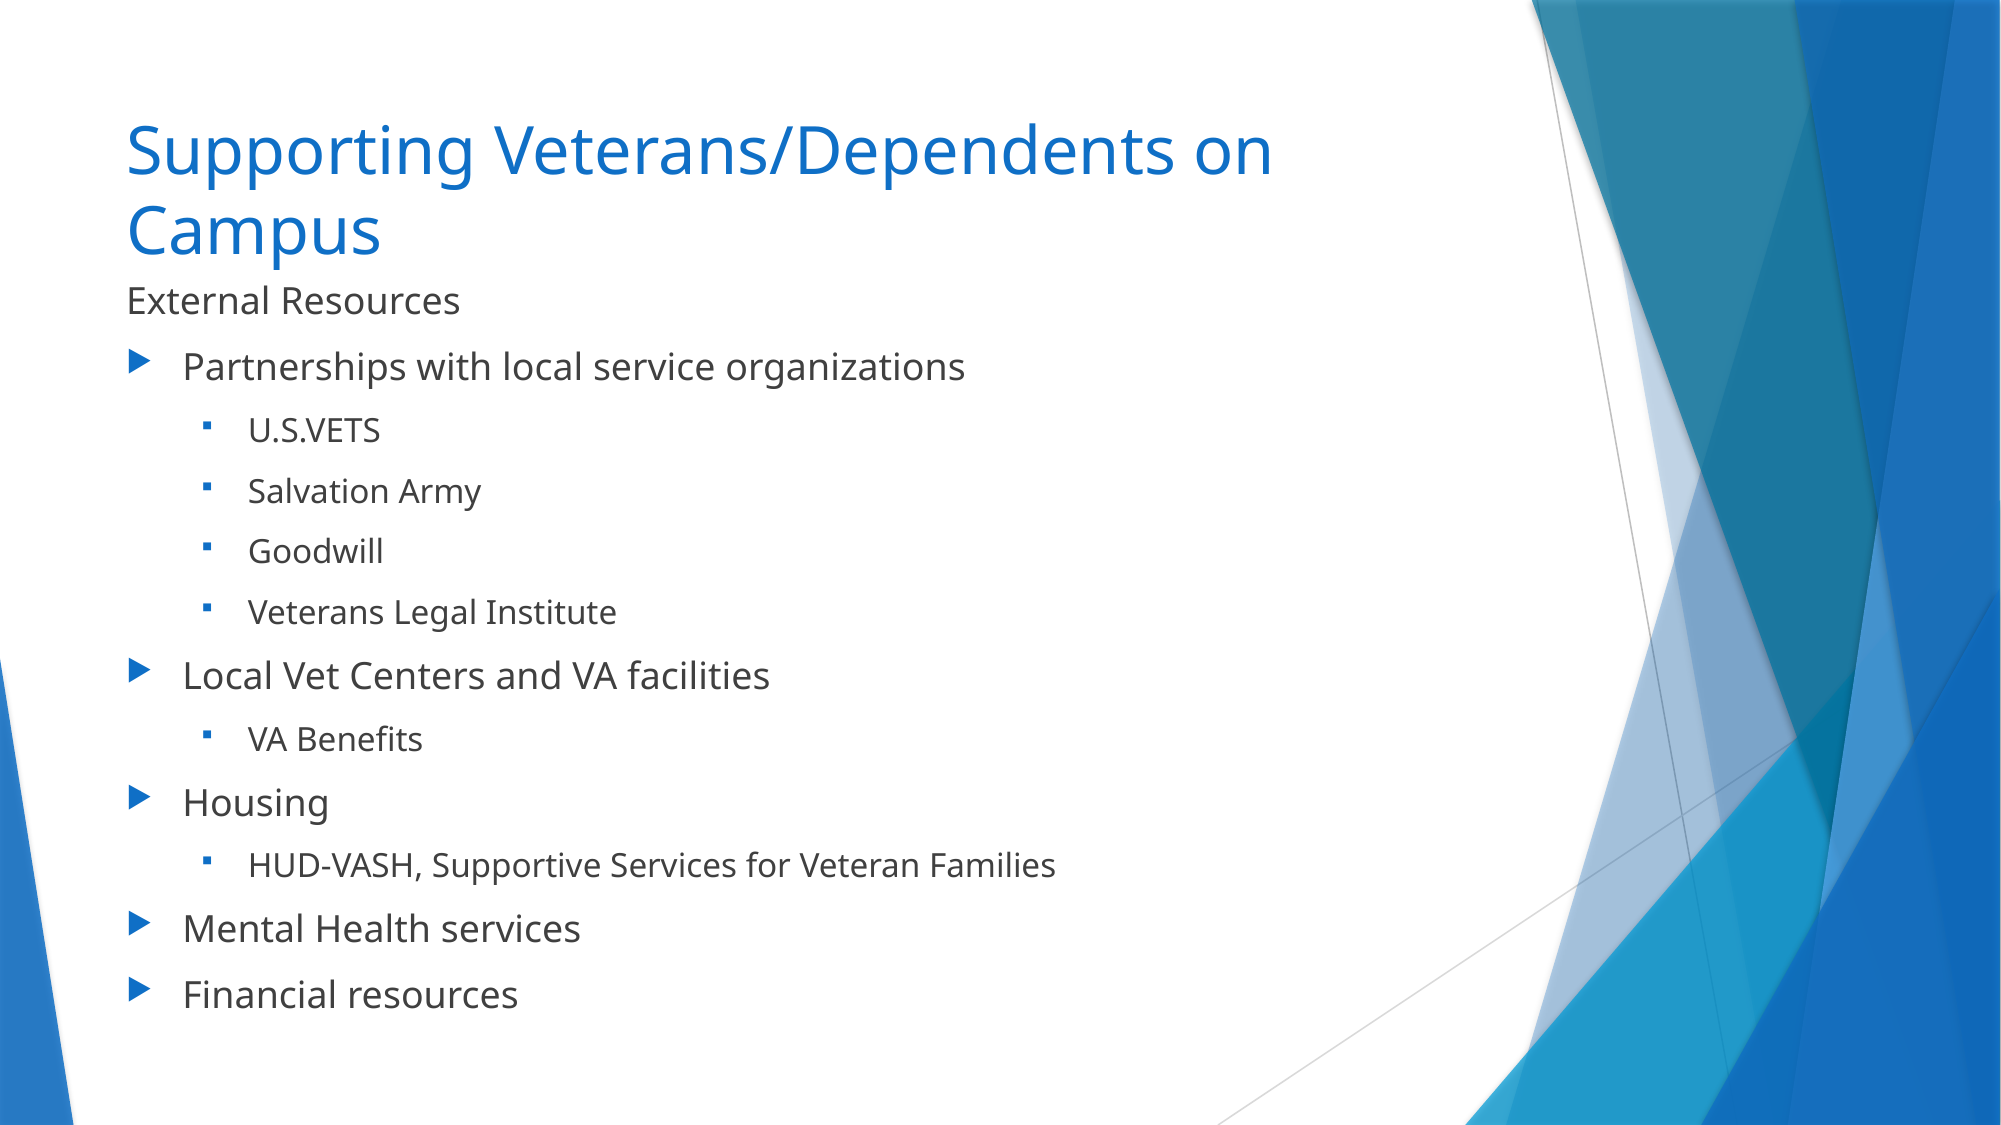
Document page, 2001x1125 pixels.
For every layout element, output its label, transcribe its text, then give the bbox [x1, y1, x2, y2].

title Supporting Veterans/Dependents on Campus [111, 99, 1522, 204]
list External Resources Partnerships with local service organizations U.S.VETS Salvation Army Goodwill Veterans Legal Institute Local Vet Centers and VA facilities VA Benefits Housing HUD-VASH, Supportive Services for Veteran Families Mental Health services Financial resources [111, 270, 1522, 1125]
